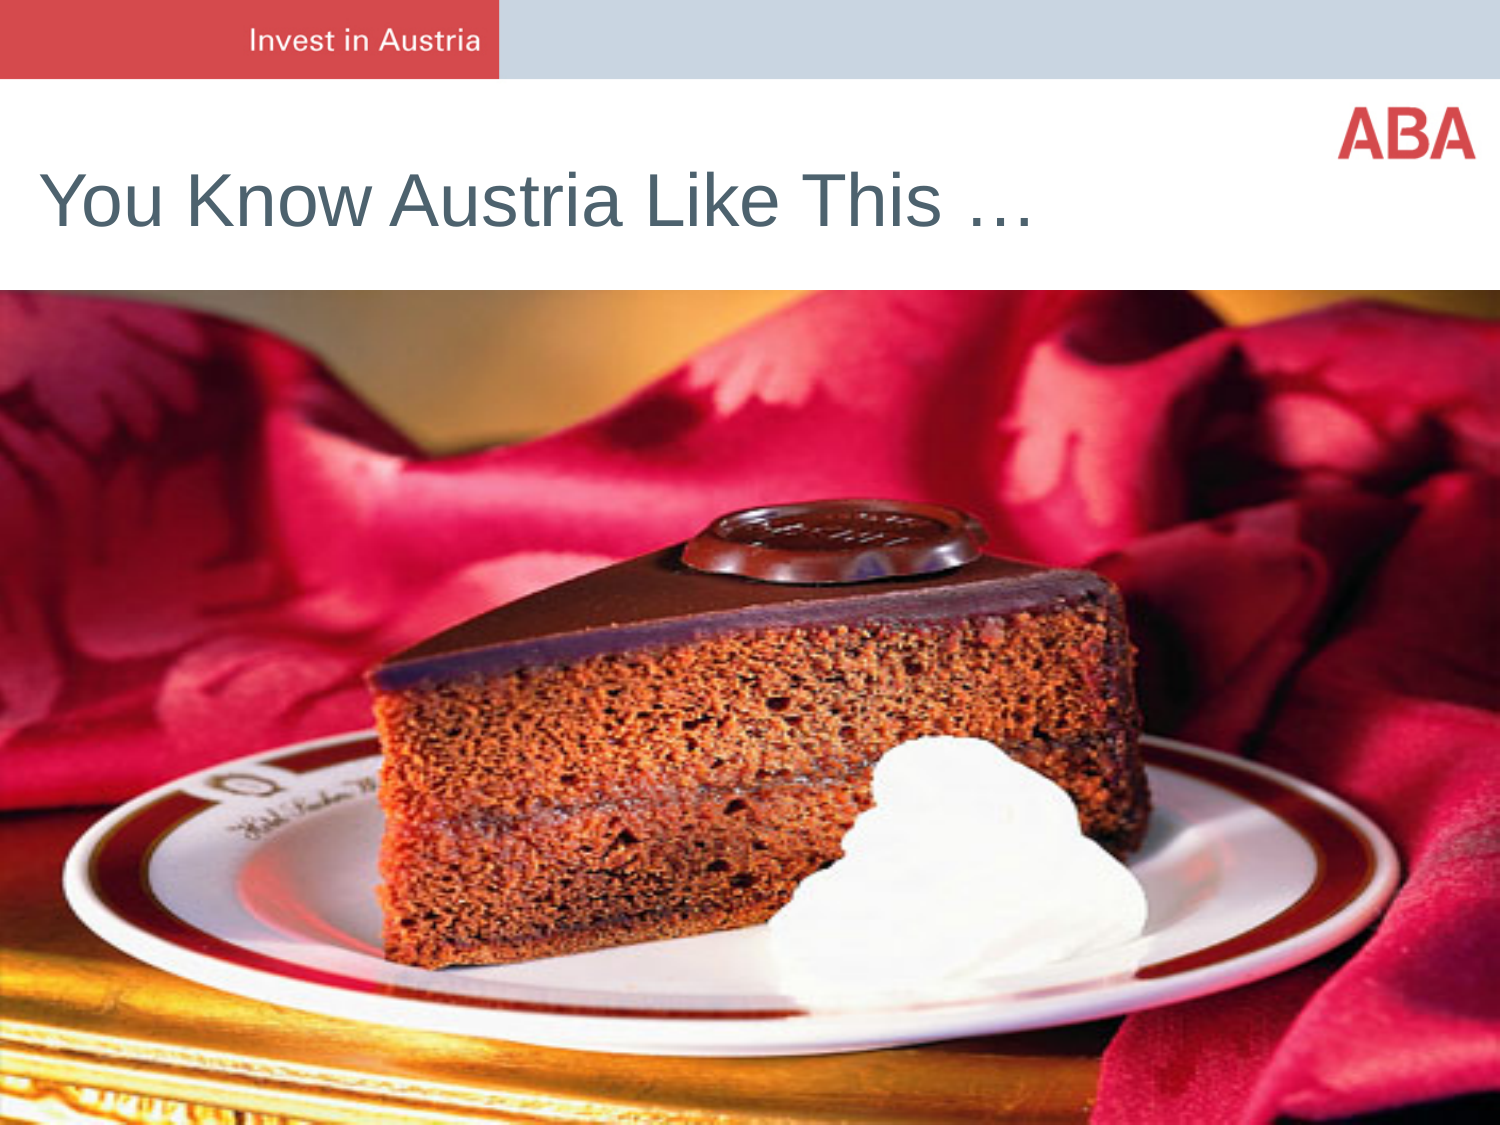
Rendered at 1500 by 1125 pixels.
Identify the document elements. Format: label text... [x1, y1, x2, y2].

picture [0, 290, 1500, 1125]
picture [0, 0, 1500, 101]
title You Know Austria Like This … [0, 101, 1500, 277]
